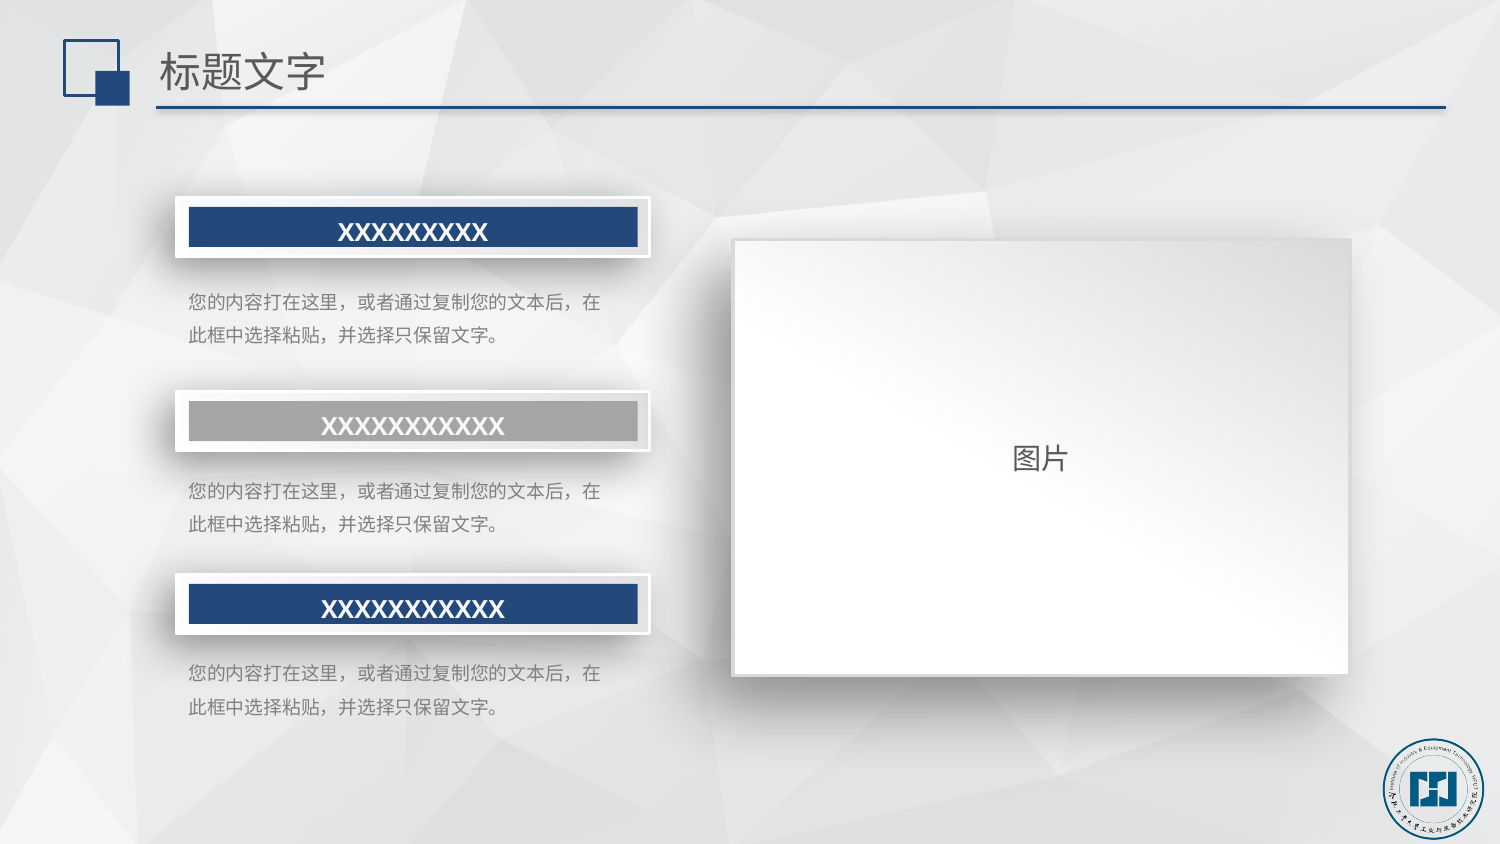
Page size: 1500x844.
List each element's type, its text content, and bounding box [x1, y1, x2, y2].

text_box 图片 [731, 237, 1352, 678]
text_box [176, 391, 650, 451]
title 标题文字 [148, 43, 1117, 99]
text_box 您的内容打在这里，或者通过复制您的文本后，在此框中选择粘贴，并选择只保留文字。 [177, 645, 626, 724]
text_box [176, 197, 650, 257]
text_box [176, 574, 650, 634]
text_box 您的内容打在这里，或者通过复制您的文本后，在此框中选择粘贴，并选择只保留文字。 [177, 273, 626, 353]
picture [0, 0, 1500, 844]
text_box 您的内容打在这里，或者通过复制您的文本后，在此框中选择粘贴，并选择只保留文字。 [177, 462, 626, 542]
